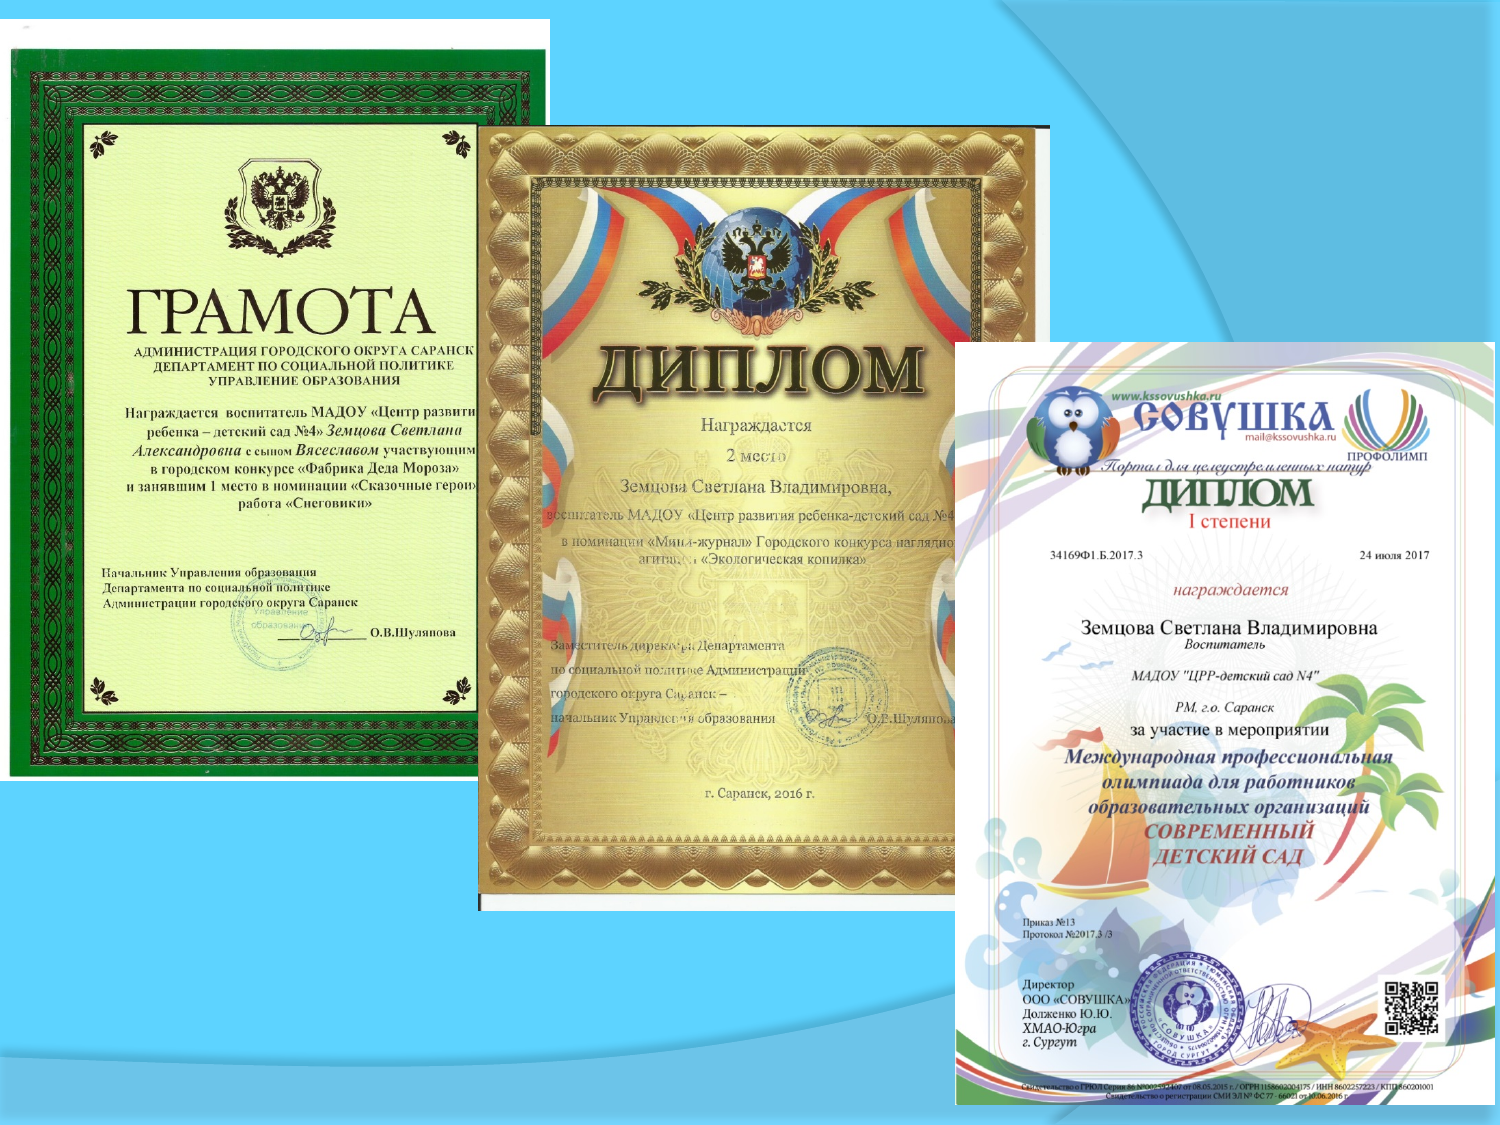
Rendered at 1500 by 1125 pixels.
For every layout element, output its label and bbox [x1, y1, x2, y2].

picture [955, 342, 1495, 1105]
picture [0, 18, 551, 782]
picture [478, 125, 1050, 912]
